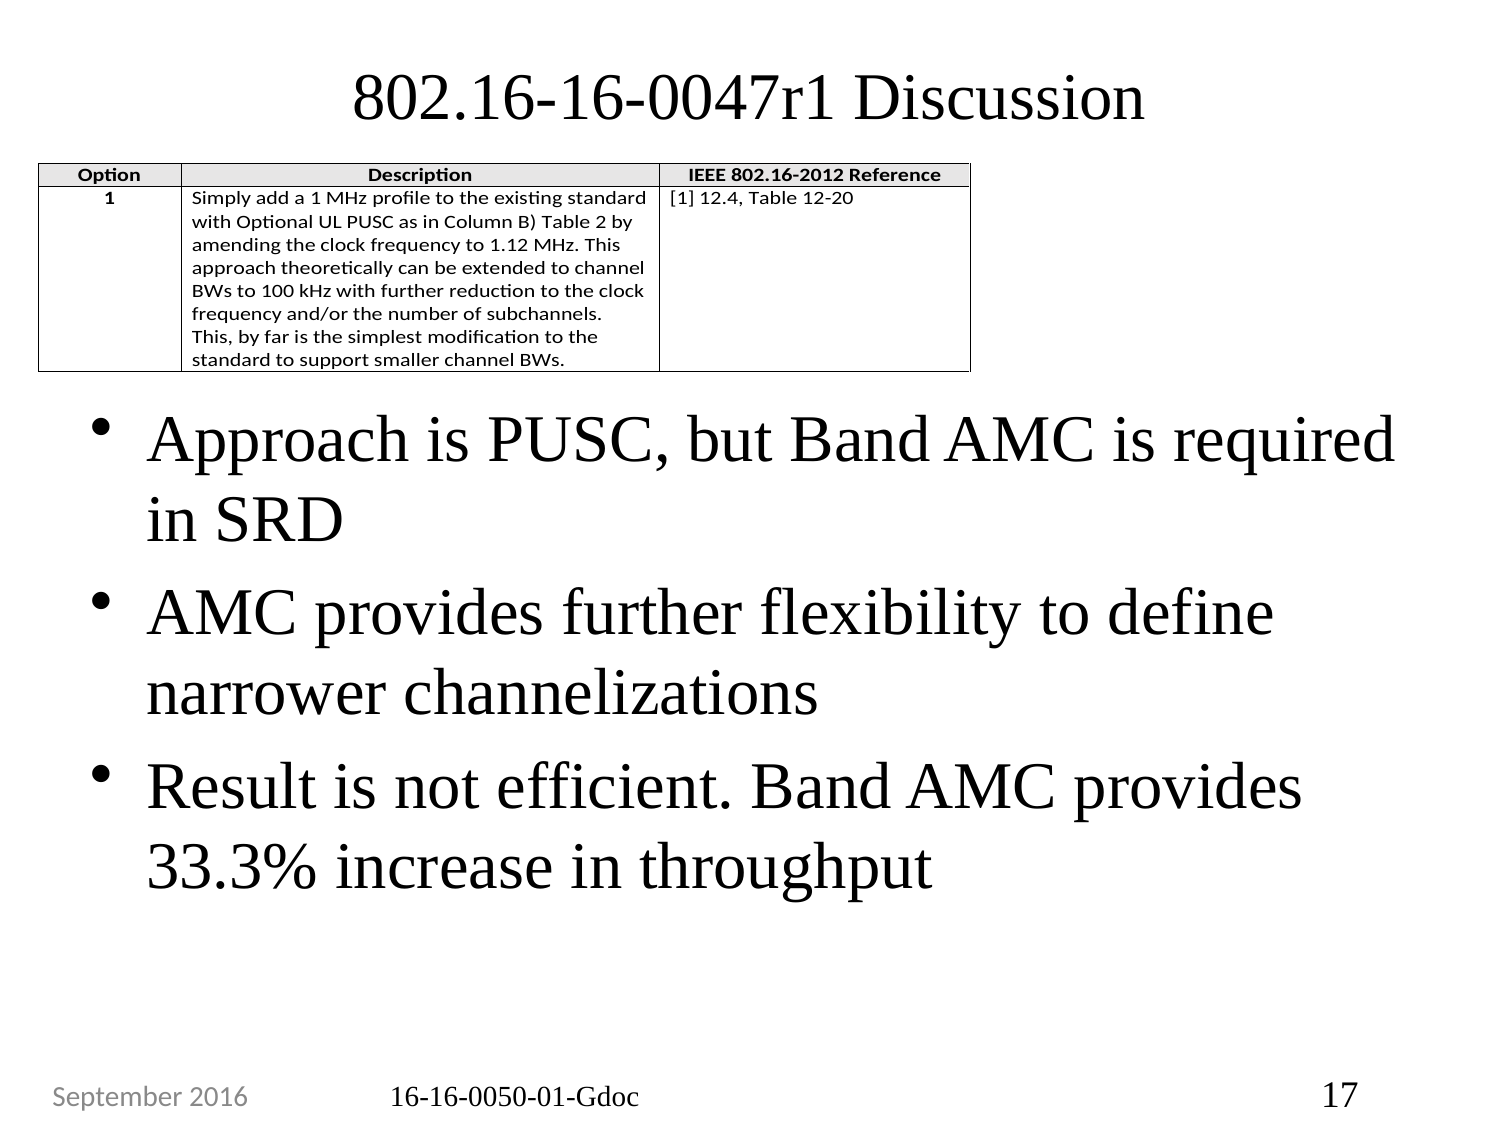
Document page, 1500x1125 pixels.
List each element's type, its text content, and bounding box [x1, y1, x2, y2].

picture [37, 162, 1476, 411]
list Approach is PUSC, but Band AMC is required in SRD AMC provides further flexibility to define narrower channelizations Result is not efficient. Band AMC provides 33.3% increase in throughput [75, 419, 1425, 1005]
title 802.16-16-0047r1 Discussion [75, 45, 1425, 160]
